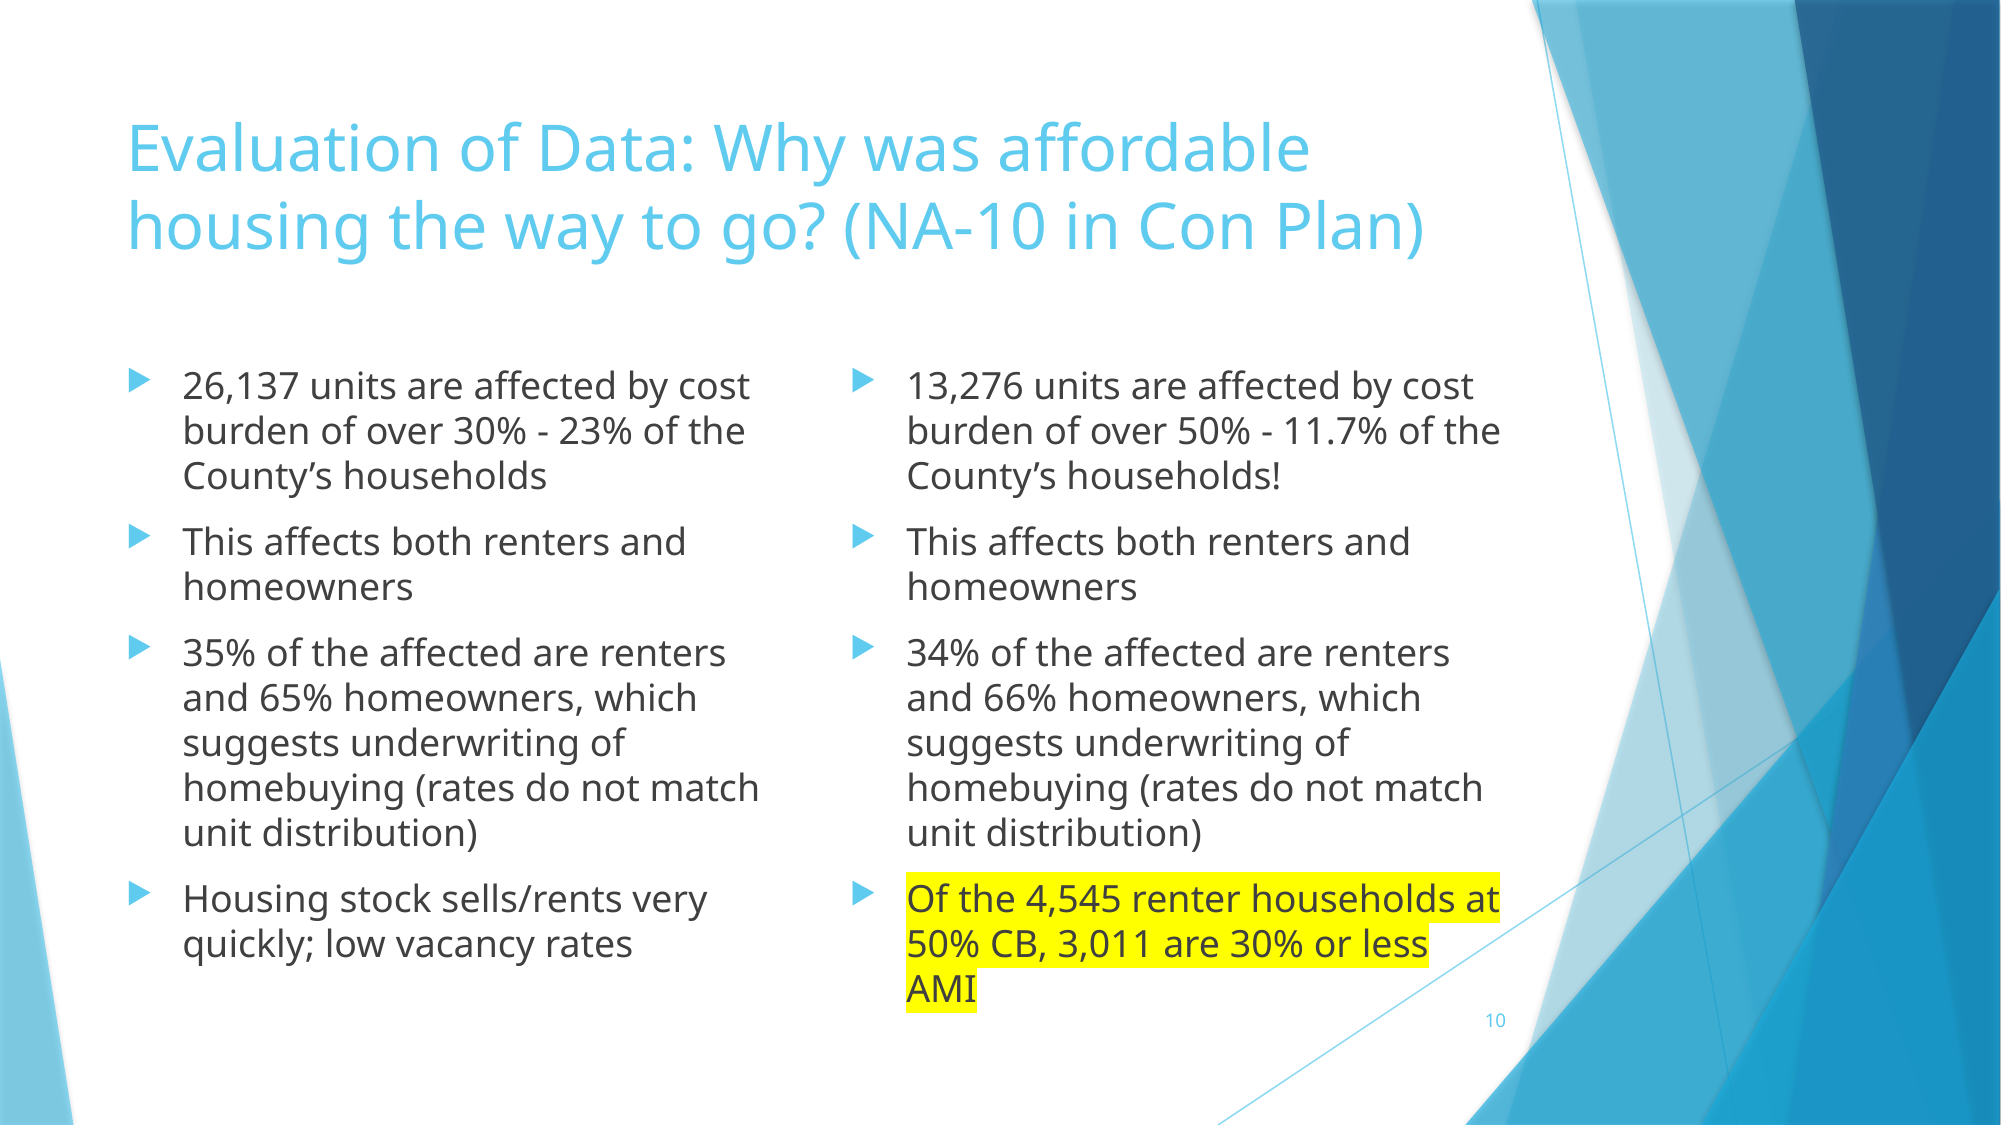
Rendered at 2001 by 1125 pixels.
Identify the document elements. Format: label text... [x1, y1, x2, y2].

list 26,137 units are affected by cost burden of over 30% - 23% of the County’s households This affects both renters and homeowners 35% of the affected are renters and 65% homeowners, which suggests underwriting of homebuying (rates do not match unit distribution) Housing stock sells/rents very quickly; low vacancy rates [111, 354, 798, 992]
slide_number 10 [1409, 991, 1522, 1051]
list 13,276 units are affected by cost burden of over 50% - 11.7% of the County’s households! This affects both renters and homeowners 34% of the affected are renters and 66% homeowners, which suggests underwriting of homebuying (rates do not match unit distribution) Of the 4,545 renter households at 50% CB, 3,011 are 30% or less AMI [834, 354, 1522, 992]
title Evaluation of Data: Why was affordable housing the way to go? (NA-10 in Con Plan) [111, 99, 1522, 317]
